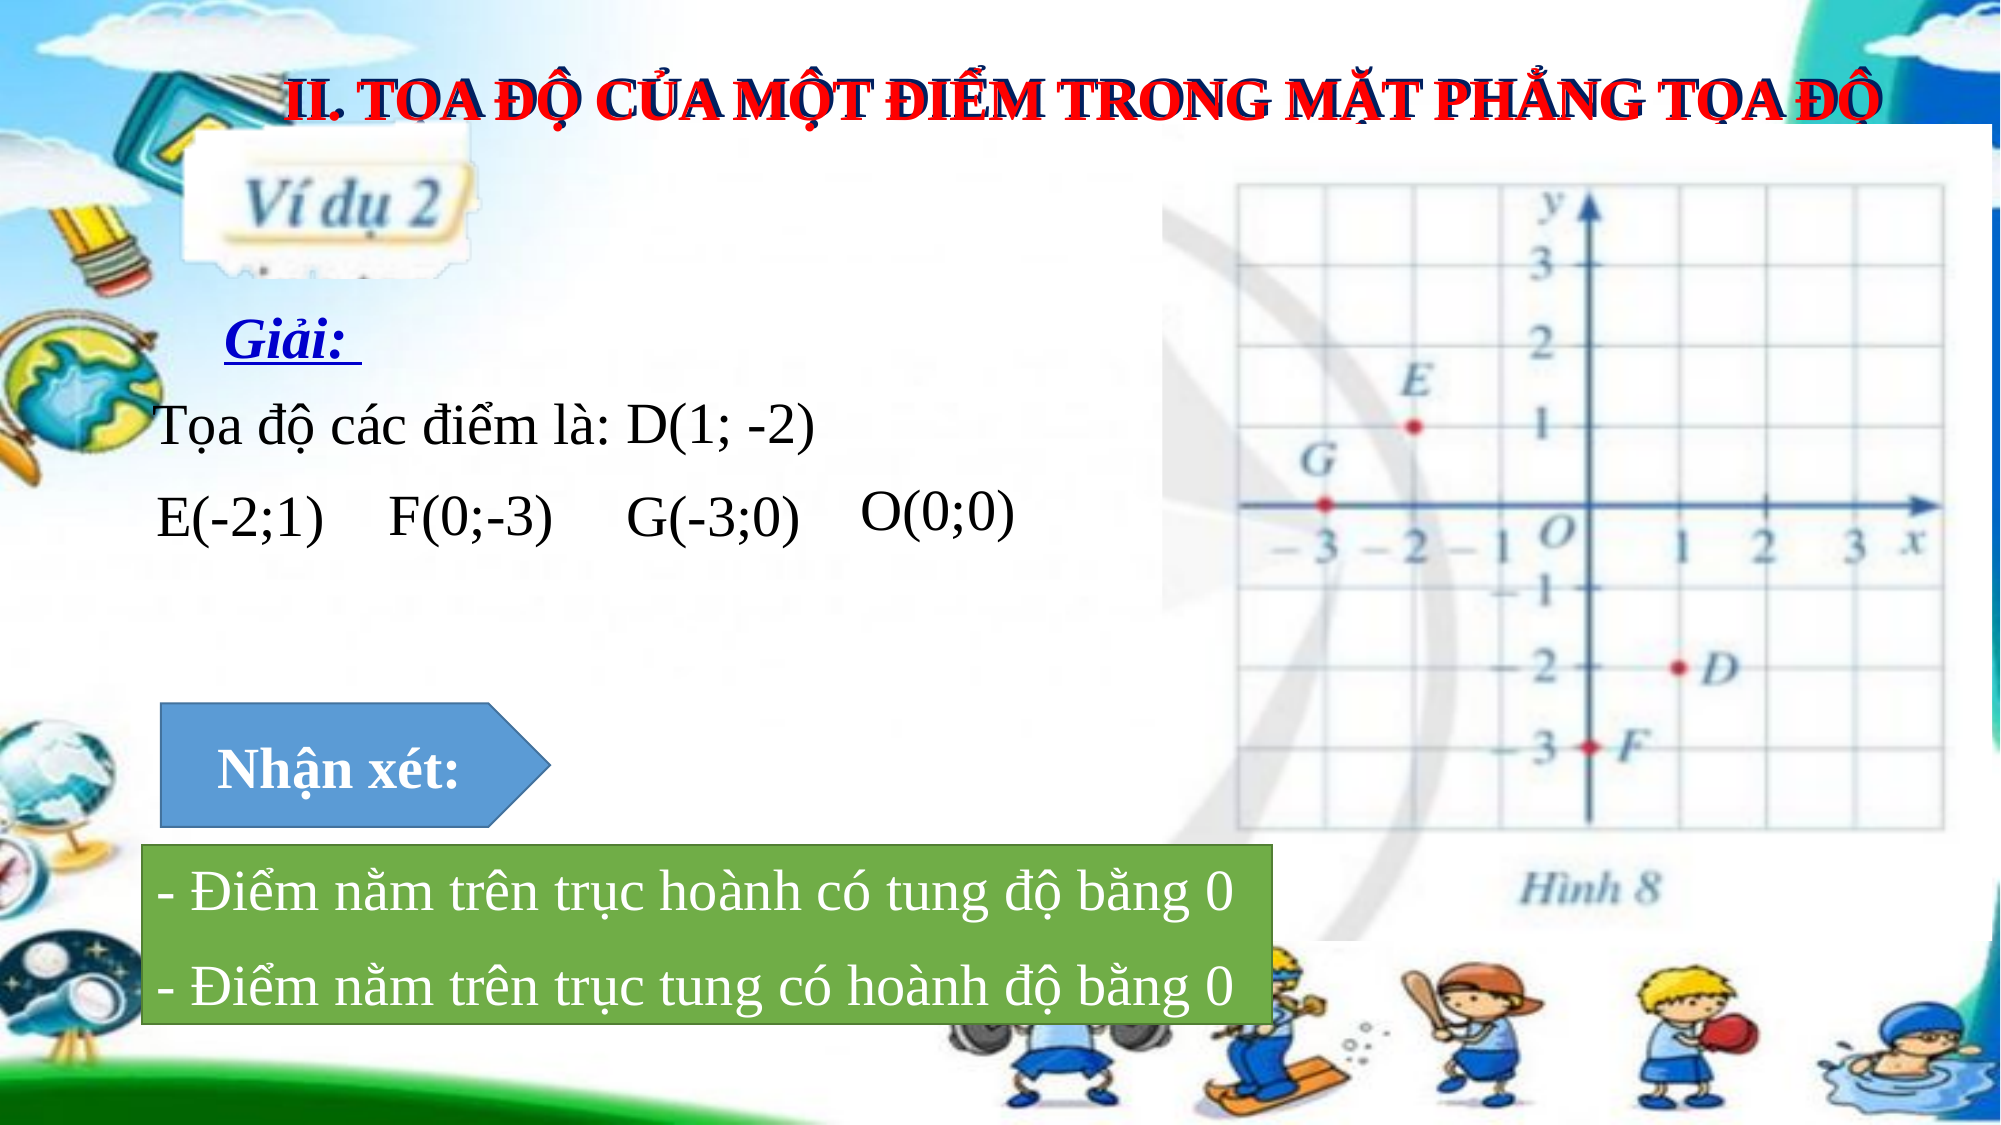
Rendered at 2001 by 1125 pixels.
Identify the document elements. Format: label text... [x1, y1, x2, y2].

text_box E(-2;1) [141, 471, 405, 556]
text_box Giải: [209, 293, 387, 378]
picture [0, 0, 2001, 1125]
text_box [267, 51, 1954, 141]
text_box G(-3;0) [611, 471, 875, 556]
text_box Tọa độ các điểm là: [137, 378, 661, 464]
text_box O(0;0) [845, 464, 1109, 550]
text_box D(1; -2) [611, 378, 875, 463]
text_box F(0;-3) [373, 470, 638, 555]
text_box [141, 703, 1272, 1027]
